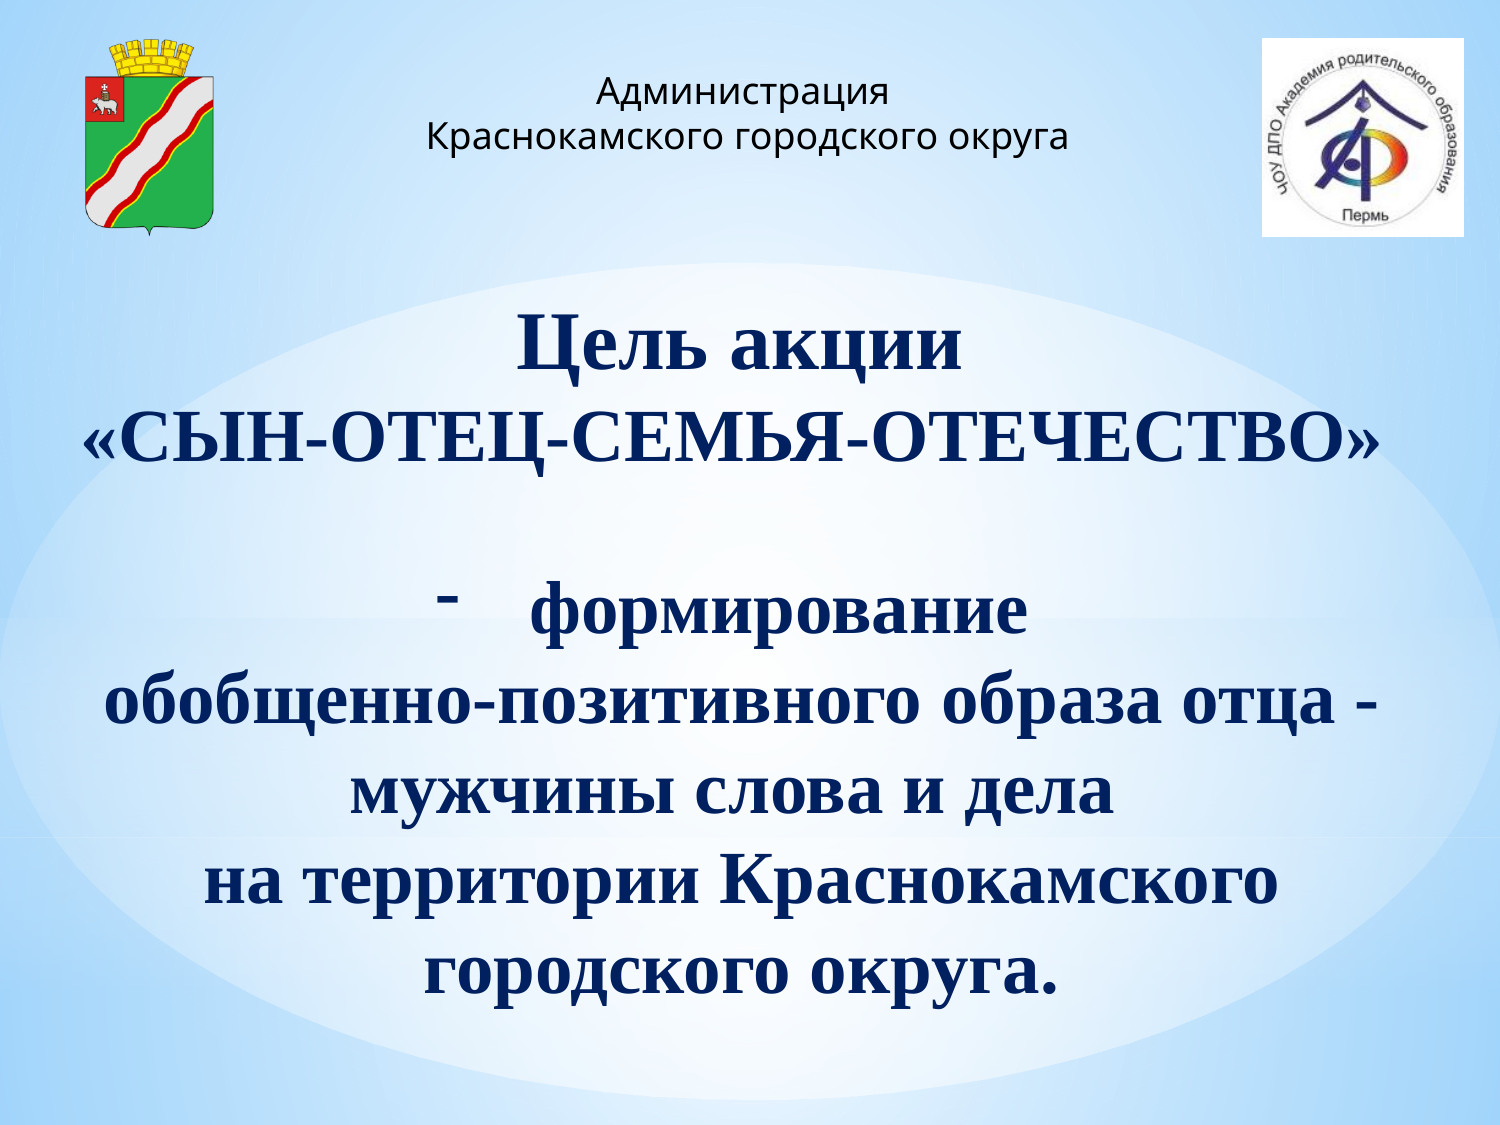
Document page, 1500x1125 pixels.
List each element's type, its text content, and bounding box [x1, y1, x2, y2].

picture [1262, 38, 1464, 238]
picture [59, 24, 246, 252]
text_box Администрация Краснокамского городского округа [297, 59, 1199, 165]
text_box Цель акции «СЫН-ОТЕЦ-СЕМЬЯ-ОТЕЧЕСТВО» формирование обобщенно-позитивного образа отца - мужчины слова и дела на территории Краснокамского городского округа. [60, 278, 1424, 1107]
